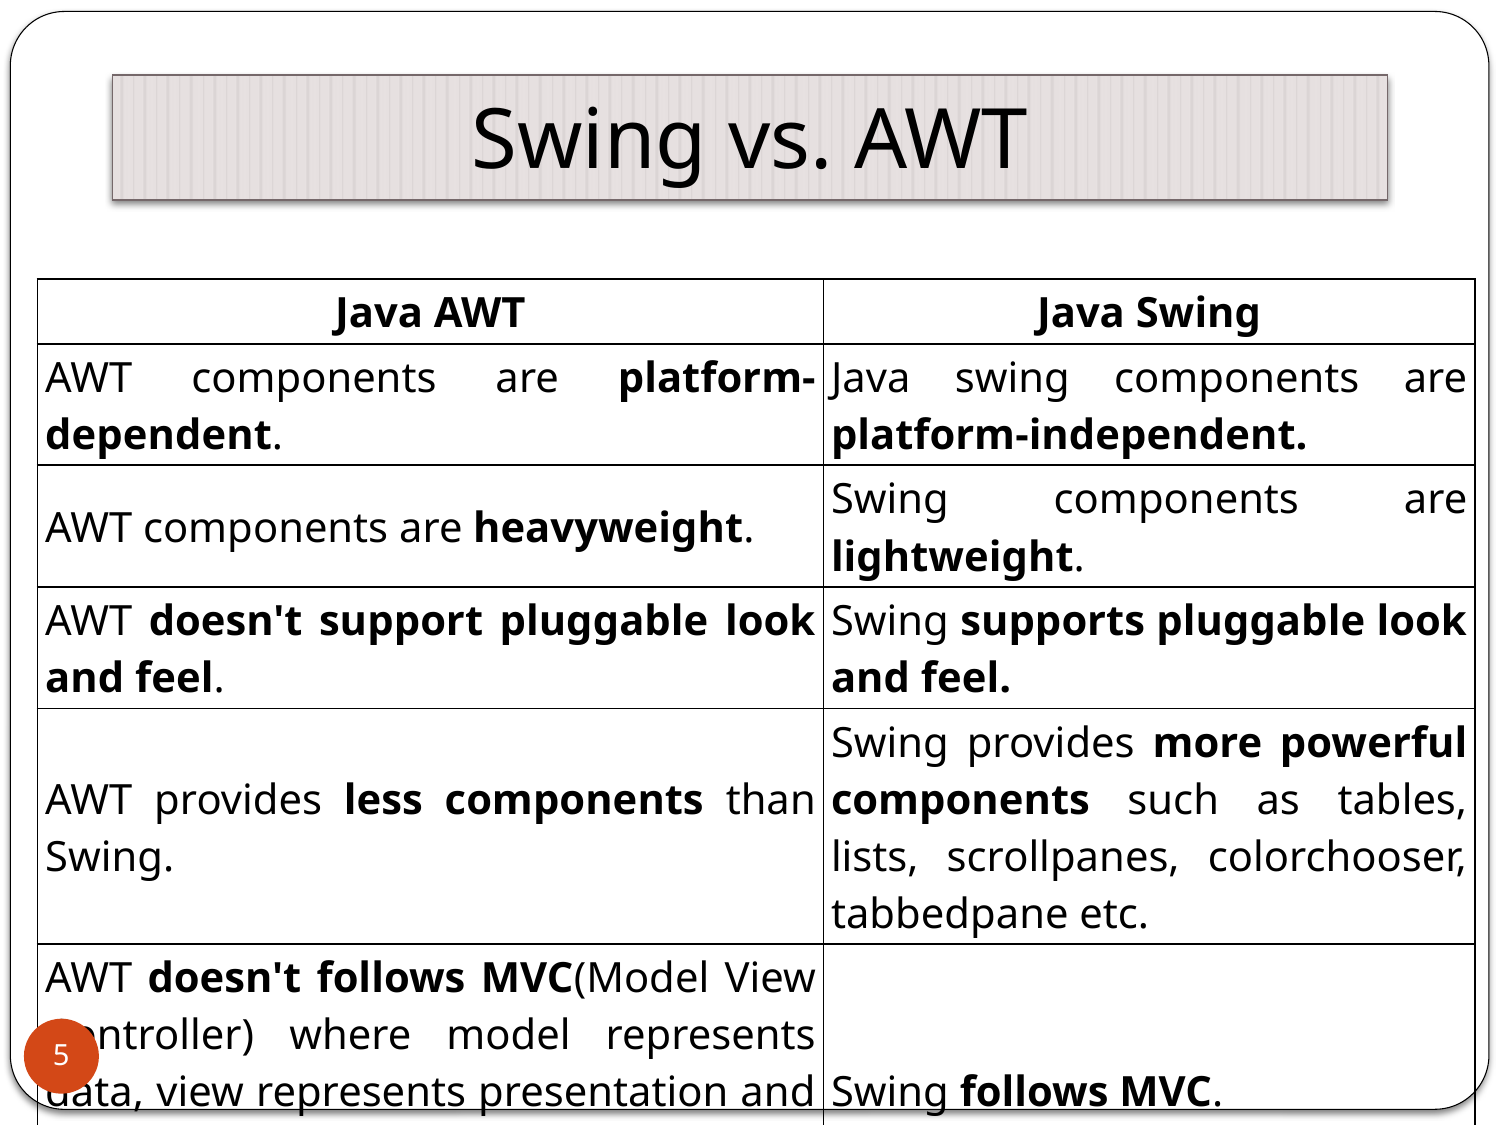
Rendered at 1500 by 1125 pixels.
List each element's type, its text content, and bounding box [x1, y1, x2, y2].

table_cell Swing components are lightweight. [824, 466, 1474, 586]
title Swing vs. AWT [112, 74, 1388, 201]
table_cell AWT components are platform-dependent. [38, 345, 823, 464]
table_cell Swing supports pluggable look and feel. [824, 588, 1474, 708]
table_cell Swing follows MVC. [824, 945, 1474, 1125]
slide_number 5 [23, 1018, 99, 1094]
table_cell AWT provides less components than Swing. [38, 709, 823, 943]
table_cell Swing provides more powerful components such as tables, lists, scrollpanes, colorchooser, tabbedpane etc. [824, 709, 1474, 943]
table_header Java AWT [38, 280, 823, 343]
table_cell Java swing components are platform-independent. [824, 345, 1474, 464]
table_header Java Swing [824, 280, 1474, 343]
table_cell AWT doesn't follows MVC(Model View Controller) where model represents data, view represents presentation and controller acts as an interface between model and view. [38, 945, 823, 1125]
table_cell AWT components are heavyweight. [38, 466, 823, 586]
table_cell AWT doesn't support pluggable look and feel. [38, 588, 823, 708]
